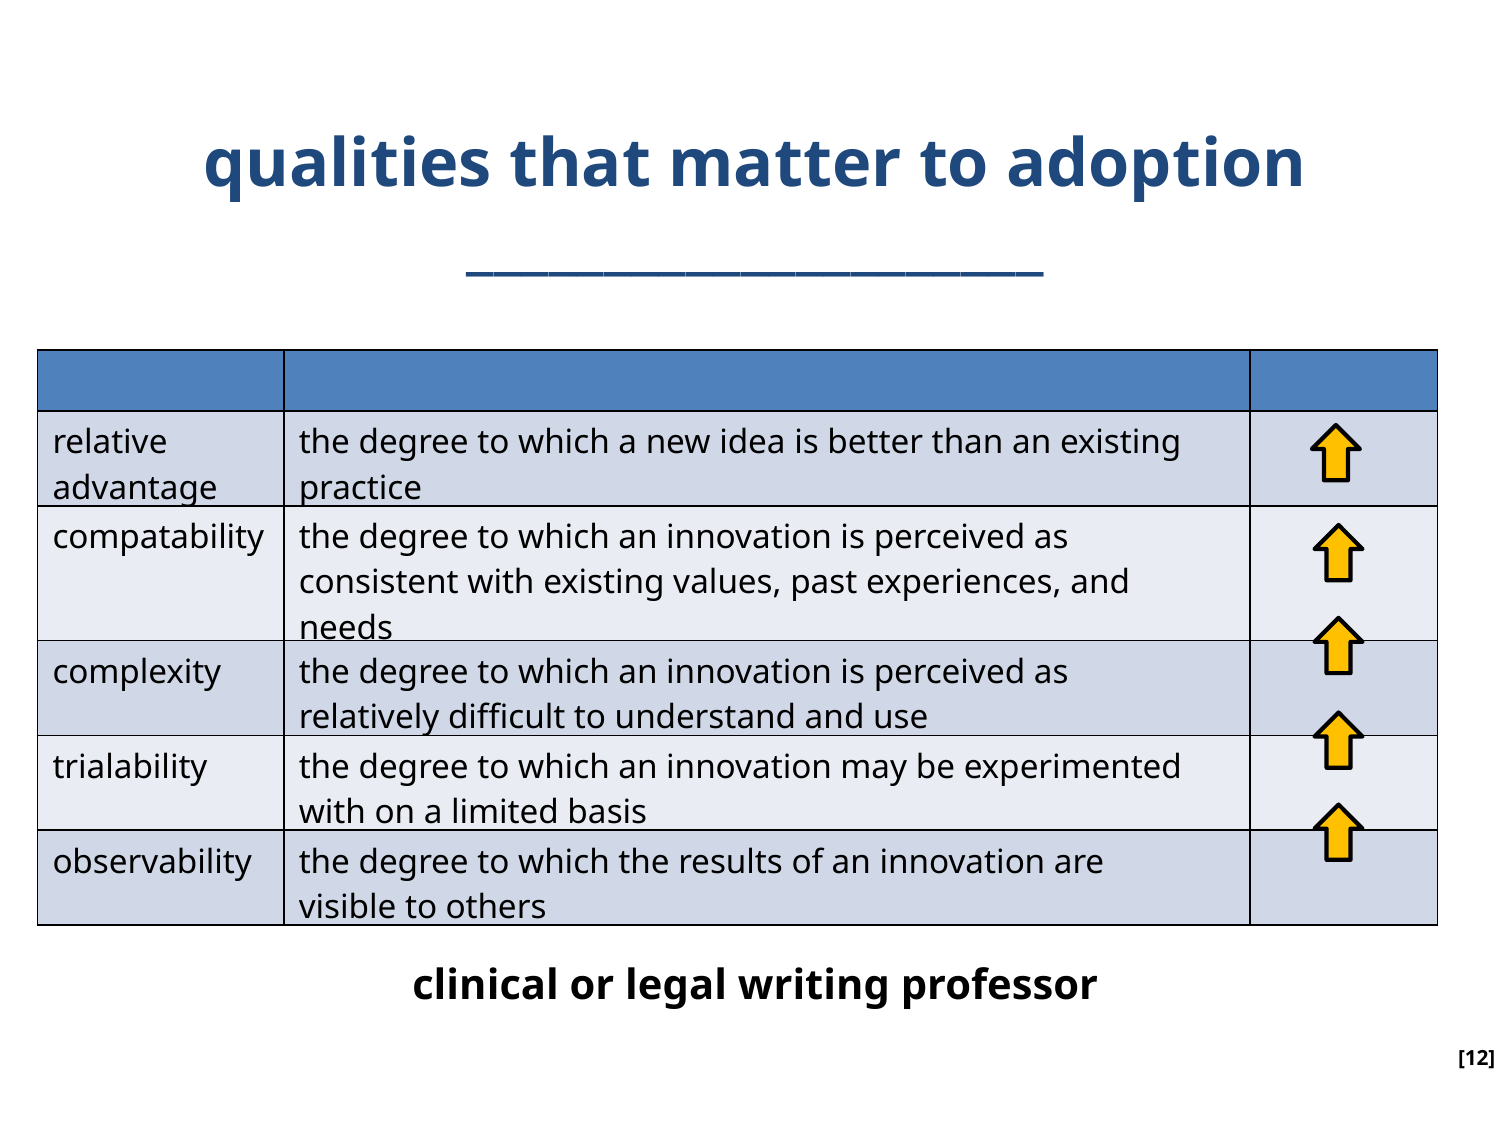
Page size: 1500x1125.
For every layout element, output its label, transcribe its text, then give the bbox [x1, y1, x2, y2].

table_cell [1251, 412, 1437, 505]
table_header [285, 351, 1249, 410]
text_box [1312, 802, 1365, 862]
table_cell the degree to which an innovation may be experimented with on a limited basis [285, 736, 1249, 829]
table_cell compatability [38, 507, 283, 640]
text_box [1312, 710, 1365, 770]
table_cell the degree to which a new idea is better than an existing practice [285, 412, 1249, 505]
text_box clinical or legal writing professor [397, 950, 1114, 1015]
table_cell complexity [38, 641, 283, 735]
text_box qualities that matter to adoption _____________________ [188, 112, 1323, 288]
table_cell [1251, 736, 1437, 829]
text_box [1309, 422, 1362, 483]
table_cell [1251, 831, 1437, 924]
table_header [1251, 351, 1437, 410]
table_cell [1251, 641, 1437, 735]
table_cell observability [38, 831, 283, 924]
text_box [1312, 615, 1365, 676]
table_cell the degree to which the results of an innovation are visible to others [285, 831, 1249, 924]
table_cell [1251, 507, 1437, 640]
text_box [1312, 522, 1365, 583]
table_cell relative advantage [38, 412, 283, 505]
text_box [12] [1443, 1037, 1500, 1078]
table_cell trialability [38, 736, 283, 829]
table_header [38, 351, 283, 410]
table_cell the degree to which an innovation is perceived as consistent with existing values, past experiences, and needs [285, 507, 1249, 640]
table_cell the degree to which an innovation is perceived as relatively difficult to understand and use [285, 641, 1249, 735]
